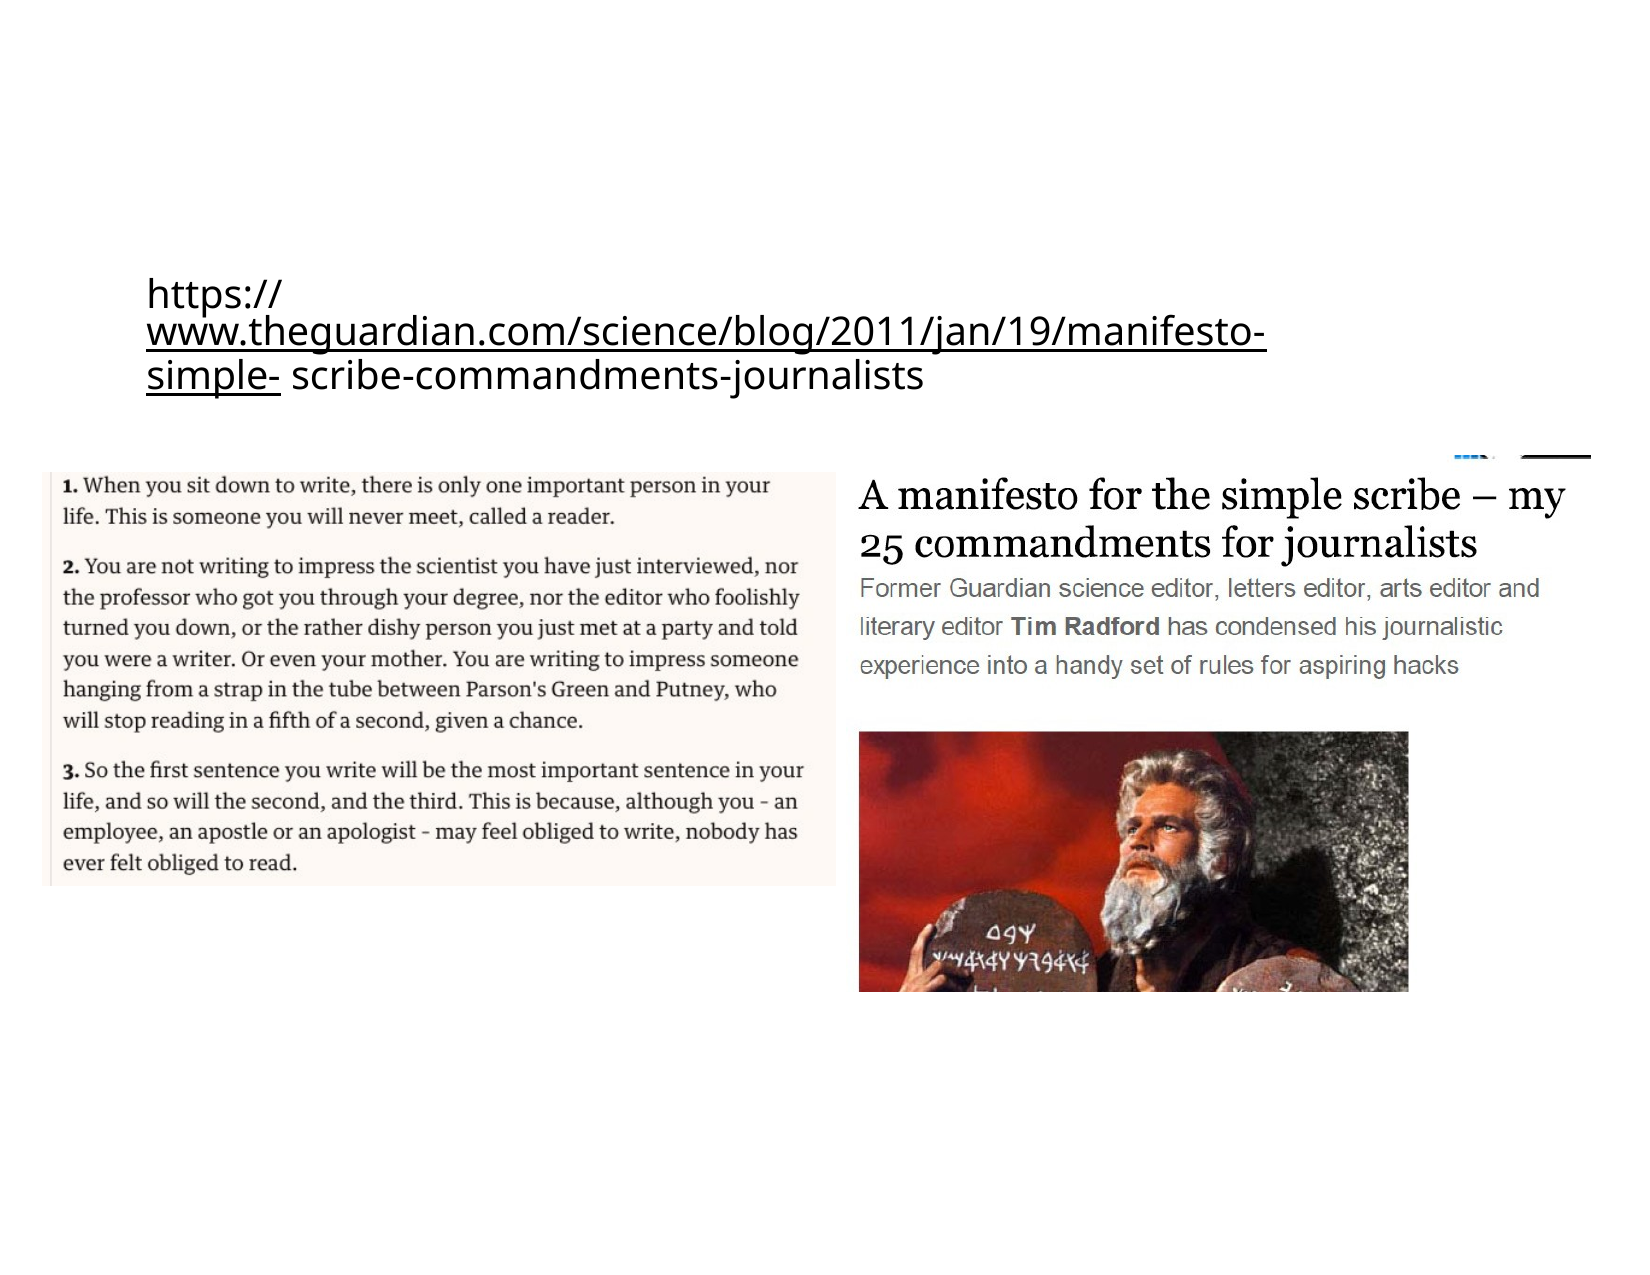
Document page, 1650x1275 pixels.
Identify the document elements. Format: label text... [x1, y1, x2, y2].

text_box https://www.theguardian.com/science/blog/2011/jan/19/manifesto-simple- scribe-commandments-journalists [144, 265, 1371, 404]
picture [41, 472, 837, 887]
picture [845, 455, 1592, 993]
